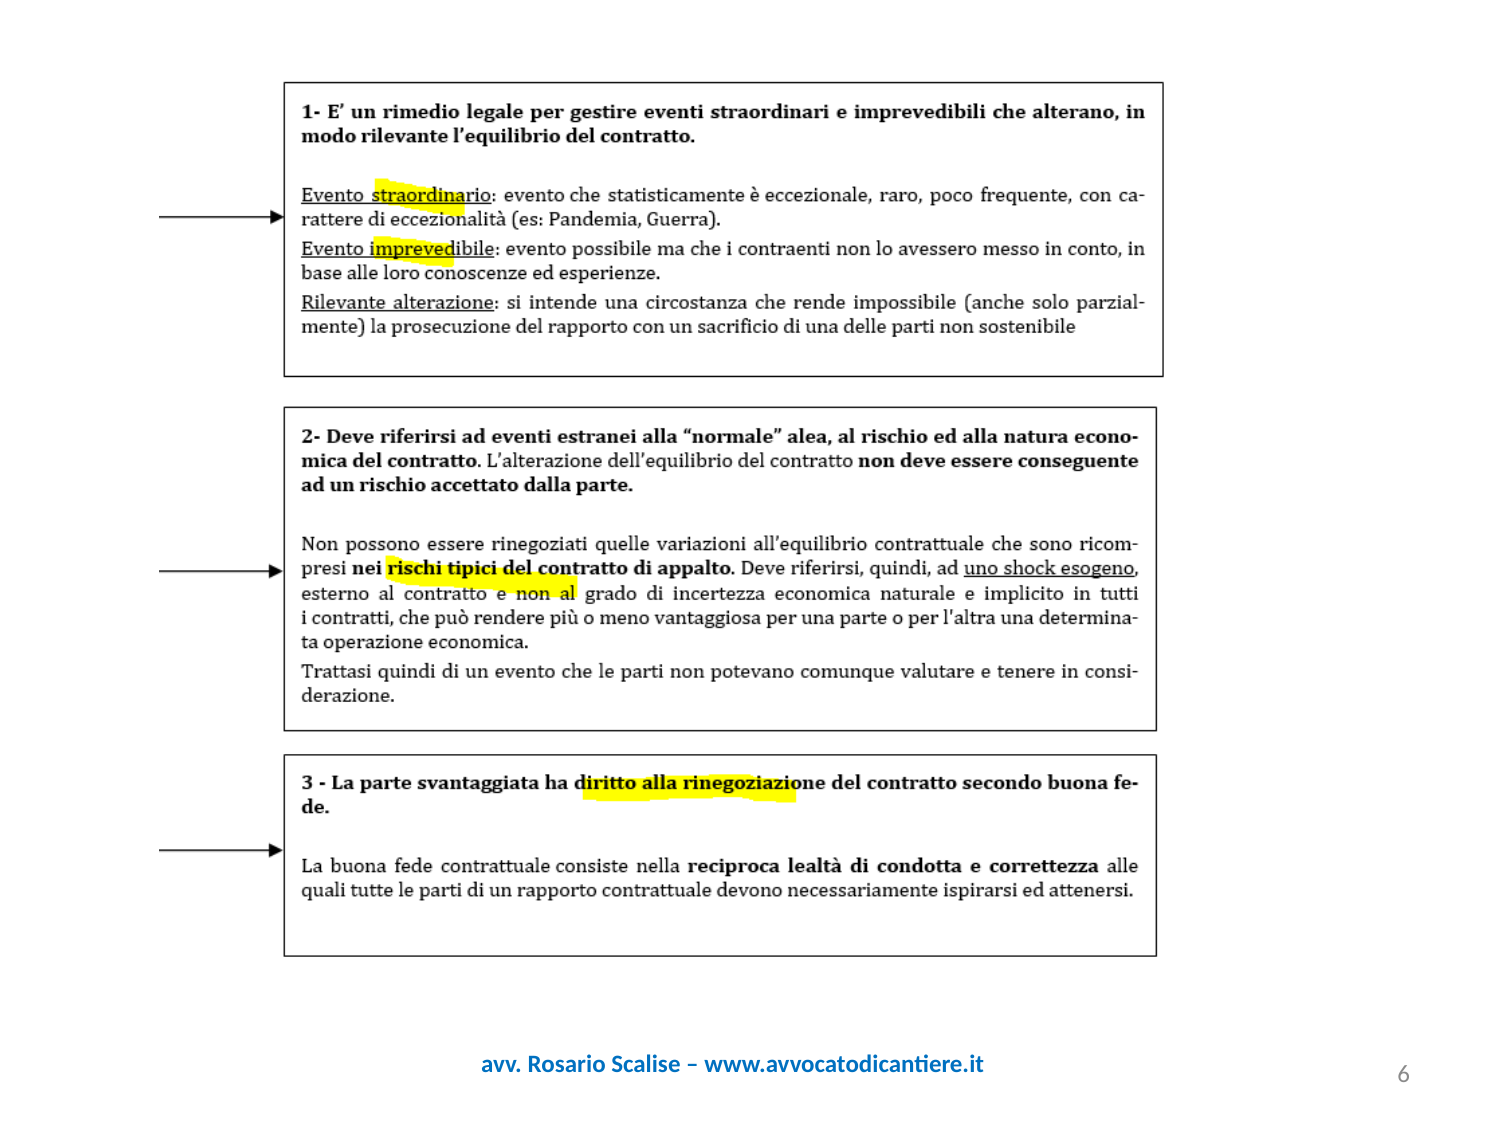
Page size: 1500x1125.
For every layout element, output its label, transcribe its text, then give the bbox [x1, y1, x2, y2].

text_box avv. Rosario Scalise – www.avvocatodicantiere.it [466, 1039, 1117, 1085]
slide_number 6 [1074, 1042, 1425, 1103]
picture [159, 66, 1180, 965]
